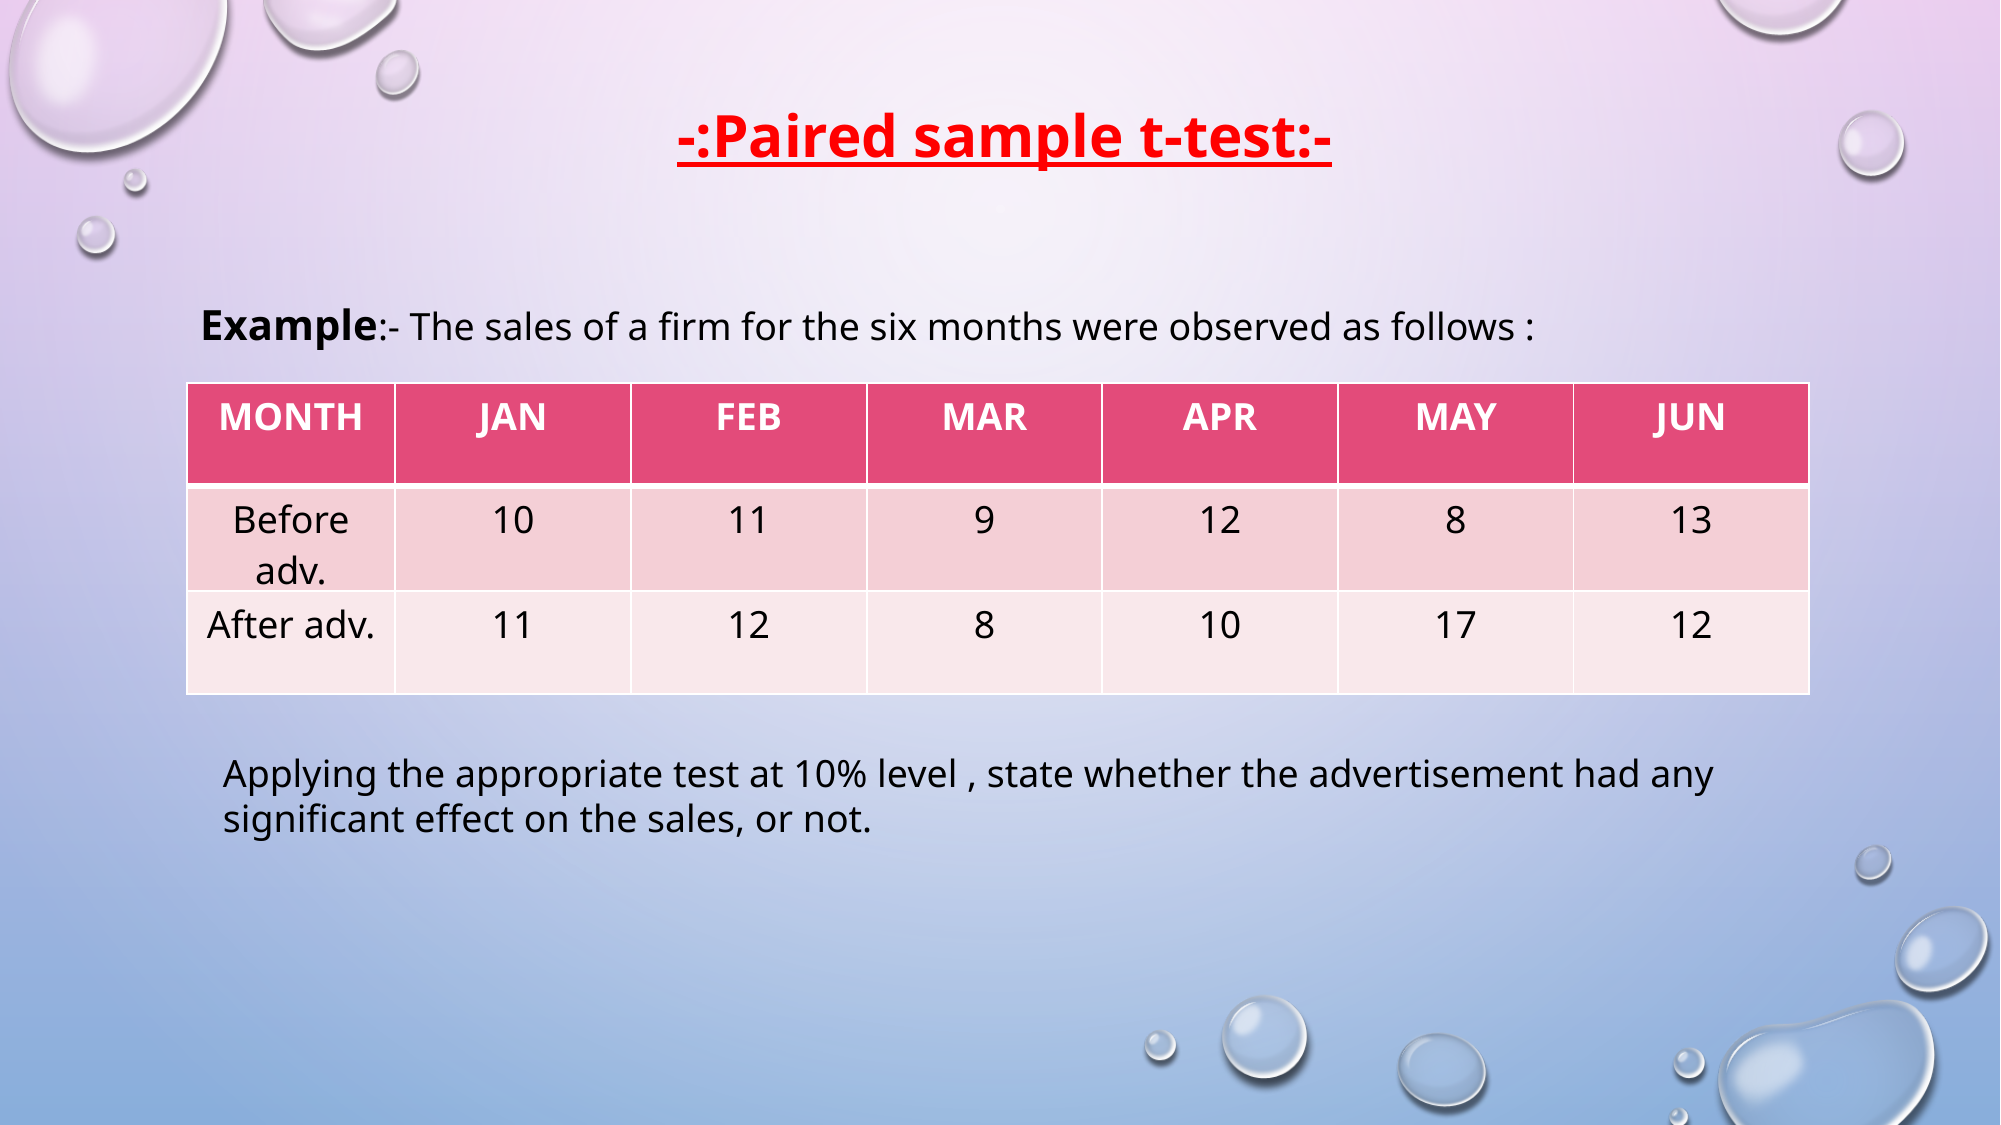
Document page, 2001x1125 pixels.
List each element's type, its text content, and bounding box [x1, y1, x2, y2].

table_header MAR [868, 384, 1101, 483]
table_cell 10 [396, 489, 630, 590]
table_cell 9 [868, 489, 1101, 590]
table_header APR [1103, 384, 1337, 483]
table_cell 17 [1339, 592, 1573, 693]
text_box Applying the appropriate test at 10% level , state whether the advertisement had any significant effect on the sales, or not. [208, 742, 1817, 847]
table_cell 8 [1339, 489, 1573, 590]
table_cell After adv. [188, 592, 394, 693]
table_cell 12 [1574, 592, 1808, 693]
table_header MONTH [188, 384, 394, 483]
table_cell 8 [868, 592, 1101, 693]
table_header MAY [1339, 384, 1573, 483]
table_cell 11 [632, 489, 866, 590]
table_header FEB [632, 384, 866, 483]
table_cell 12 [632, 592, 866, 693]
table_header JAN [396, 384, 630, 483]
table_cell 10 [1103, 592, 1337, 693]
table_cell 12 [1103, 489, 1337, 590]
table_cell 13 [1574, 489, 1808, 590]
picture [0, 0, 2000, 1125]
text_box Example:- The sales of a firm for the six months were observed as follows : [185, 291, 1802, 356]
text_box -:Paired sample t-test:- [359, 91, 1650, 177]
table_cell 11 [396, 592, 630, 693]
table_cell Before adv. [188, 489, 394, 590]
table_header JUN [1574, 384, 1808, 483]
